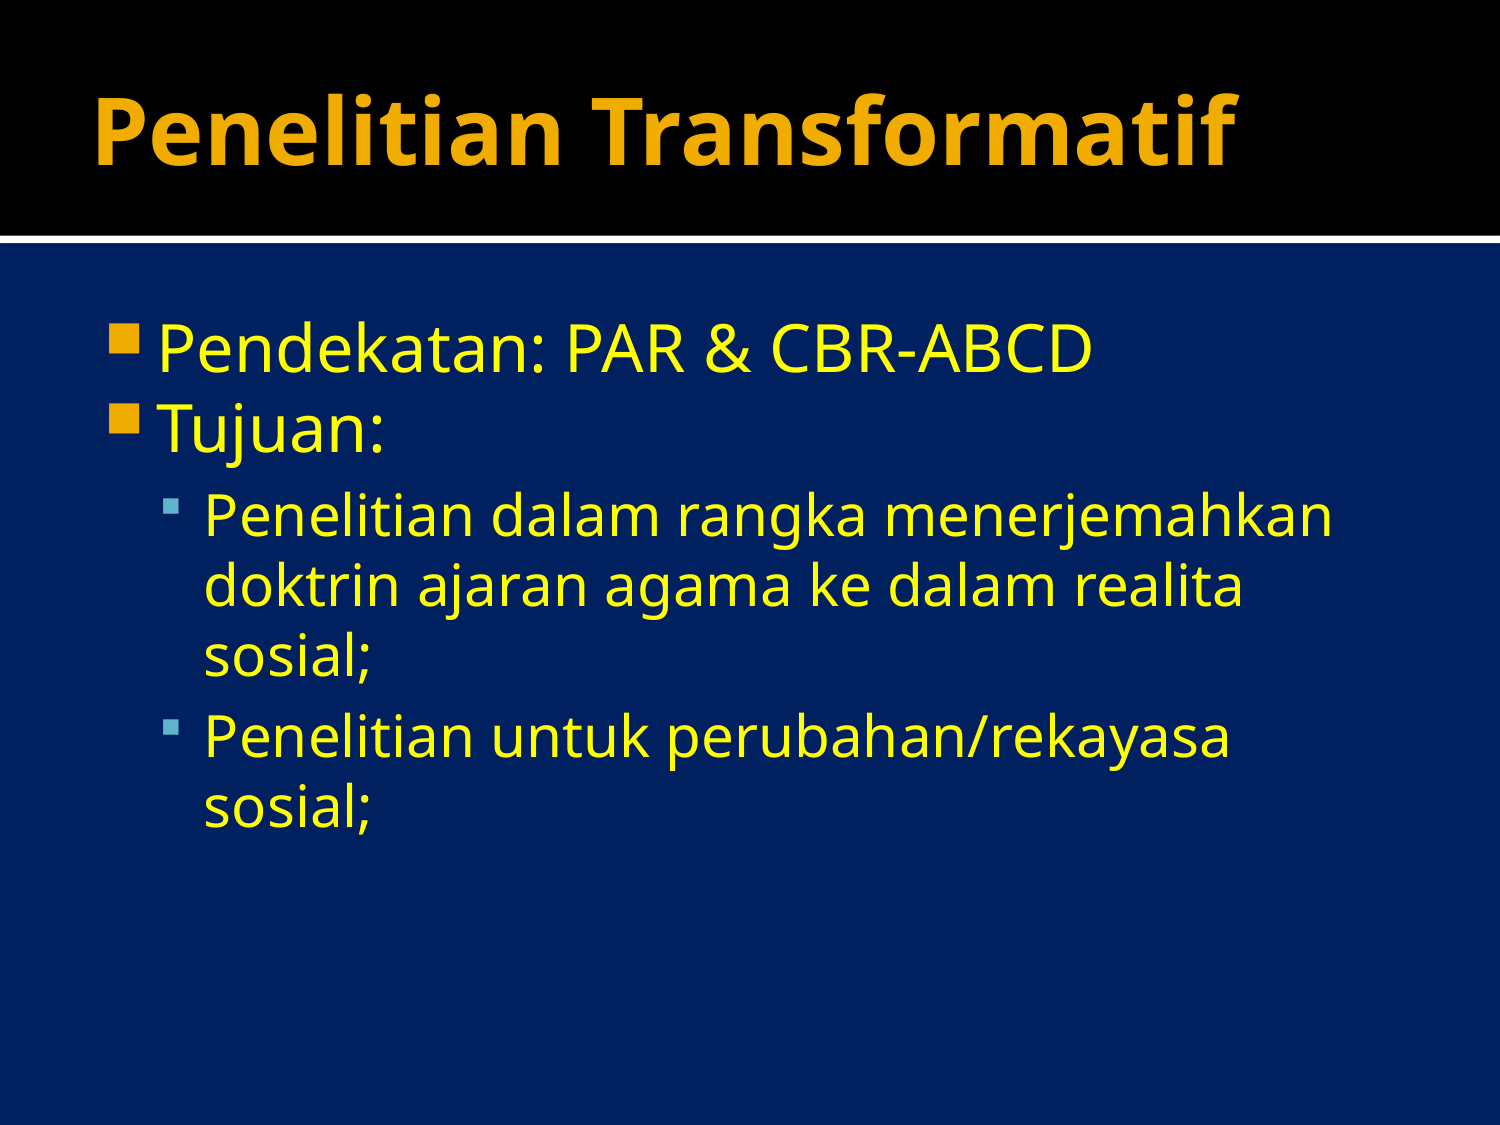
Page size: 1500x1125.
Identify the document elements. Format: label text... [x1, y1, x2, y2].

title Penelitian Transformatif [75, 25, 1425, 231]
list Pendekatan: PAR & CBR-ABCD Tujuan: Penelitian dalam rangka menerjemahkan doktrin ajaran agama ke dalam realita sosial; Penelitian untuk perubahan/rekayasa sosial; [75, 291, 1425, 1050]
